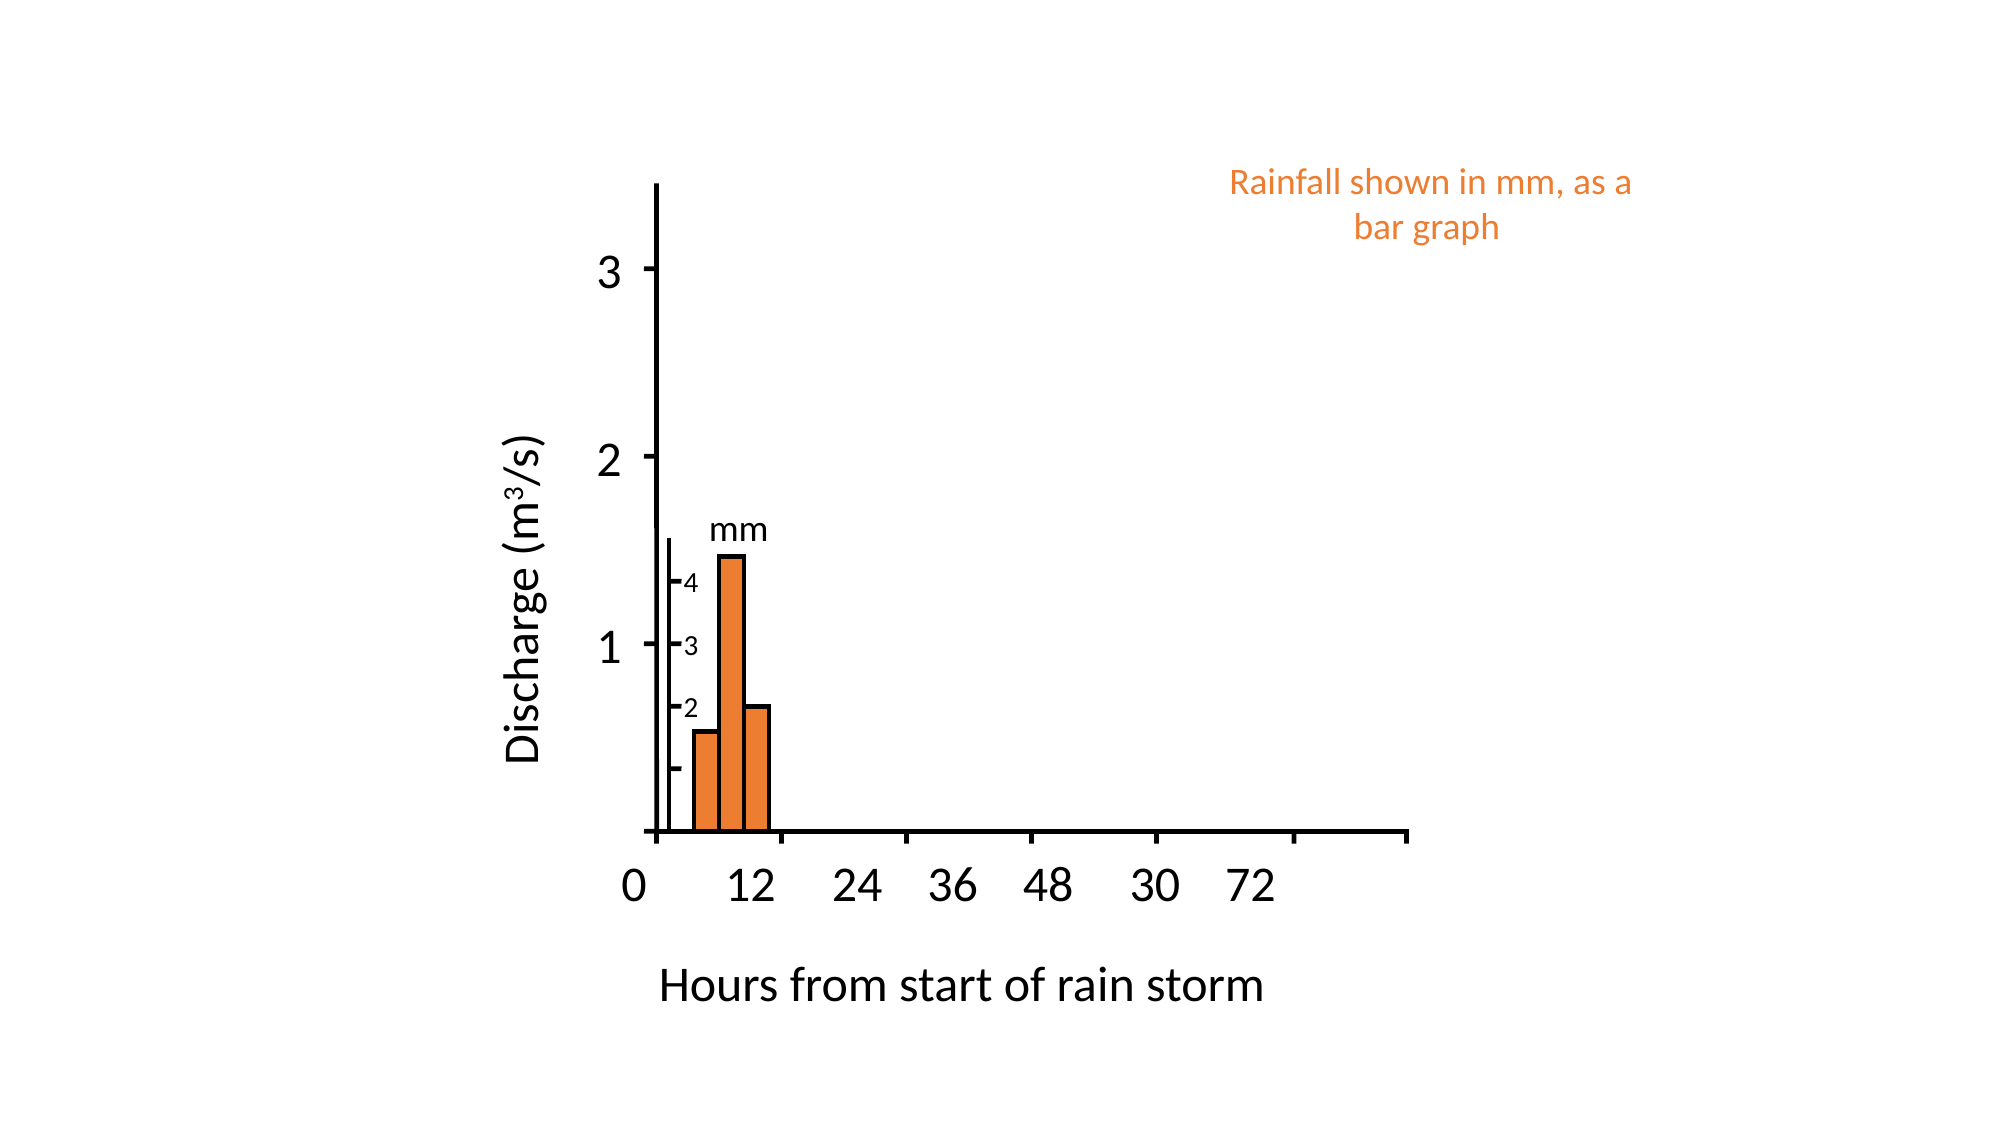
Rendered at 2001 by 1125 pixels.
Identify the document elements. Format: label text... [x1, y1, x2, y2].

text_box mm [694, 496, 794, 556]
text_box 0 12 24 36 48 30 72 [606, 843, 1519, 919]
text_box [744, 706, 769, 832]
text_box [694, 731, 718, 832]
text_box 3 [669, 618, 707, 669]
text_box 1 [581, 606, 644, 681]
text_box Discharge (m3/s) [480, 330, 556, 781]
text_box 4 [669, 556, 707, 606]
text_box Hours from start of rain storm [643, 943, 1419, 1019]
text_box 2 [581, 418, 644, 494]
text_box 2 [669, 681, 707, 731]
text_box [718, 556, 744, 832]
text_box 3 [581, 231, 644, 306]
text_box Rainfall shown in mm, as a bar graph [1199, 149, 1663, 255]
